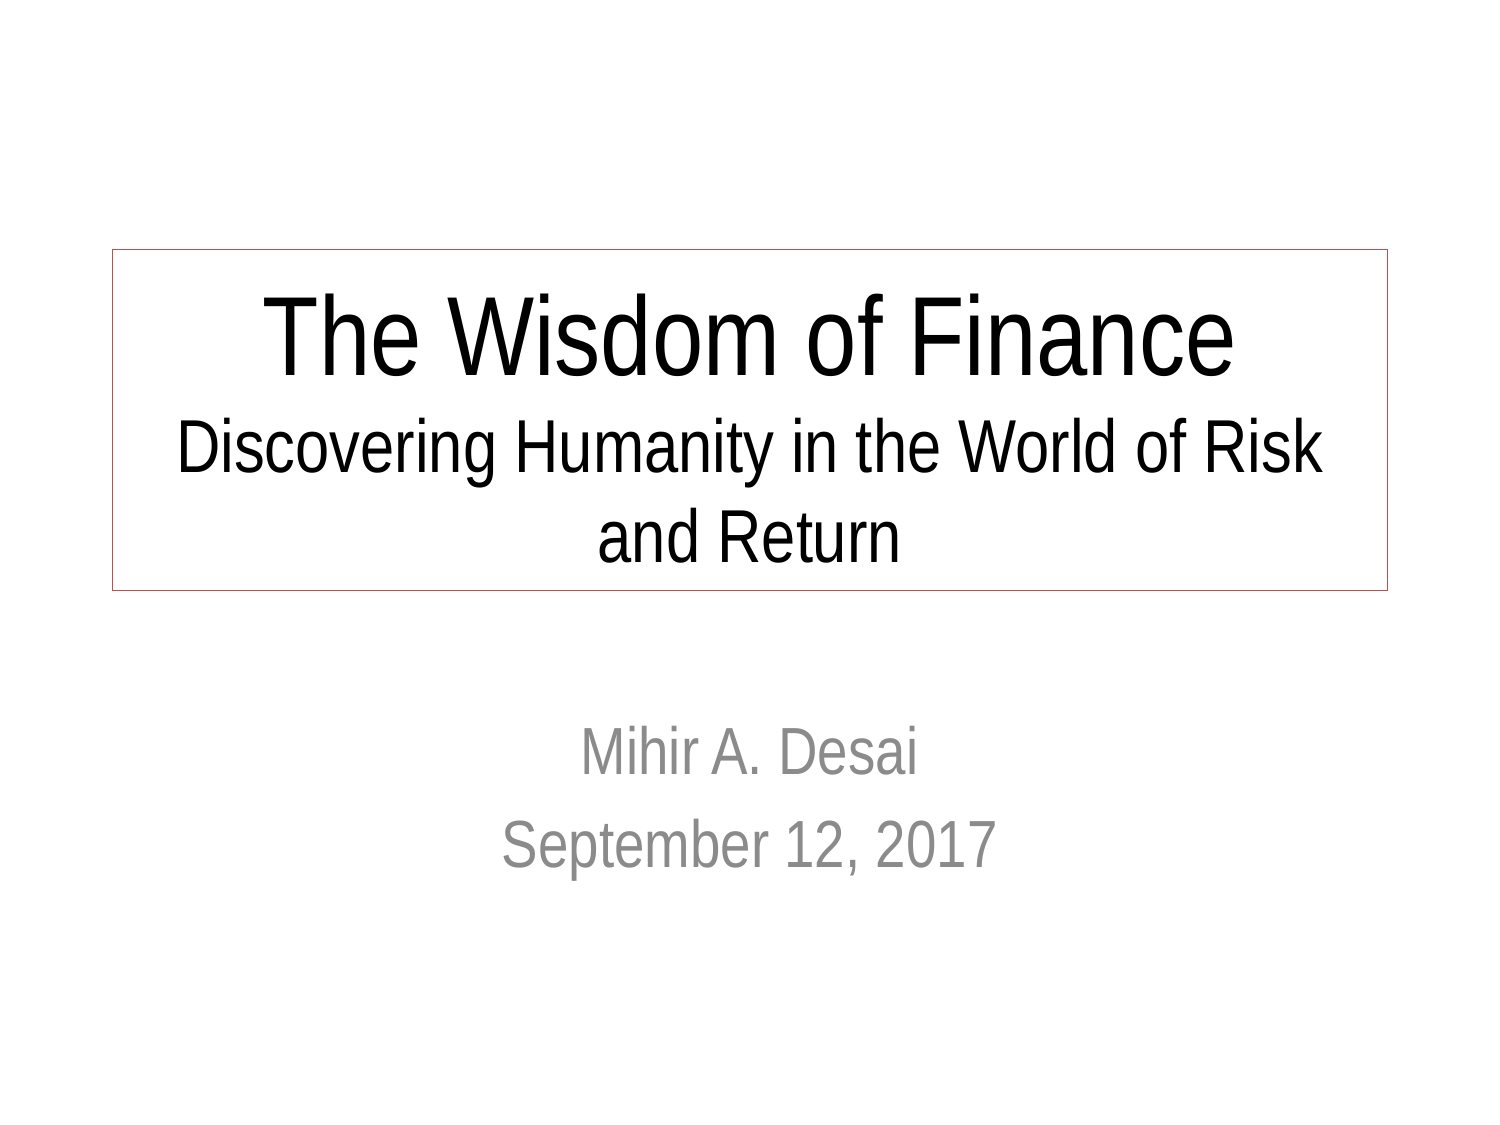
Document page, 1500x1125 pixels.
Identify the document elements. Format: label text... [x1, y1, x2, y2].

title The Wisdom of Finance Discovering Humanity in the World of Risk and Return [112, 249, 1388, 591]
subtitle Mihir A. Desai September 12, 2017 [225, 699, 1275, 988]
